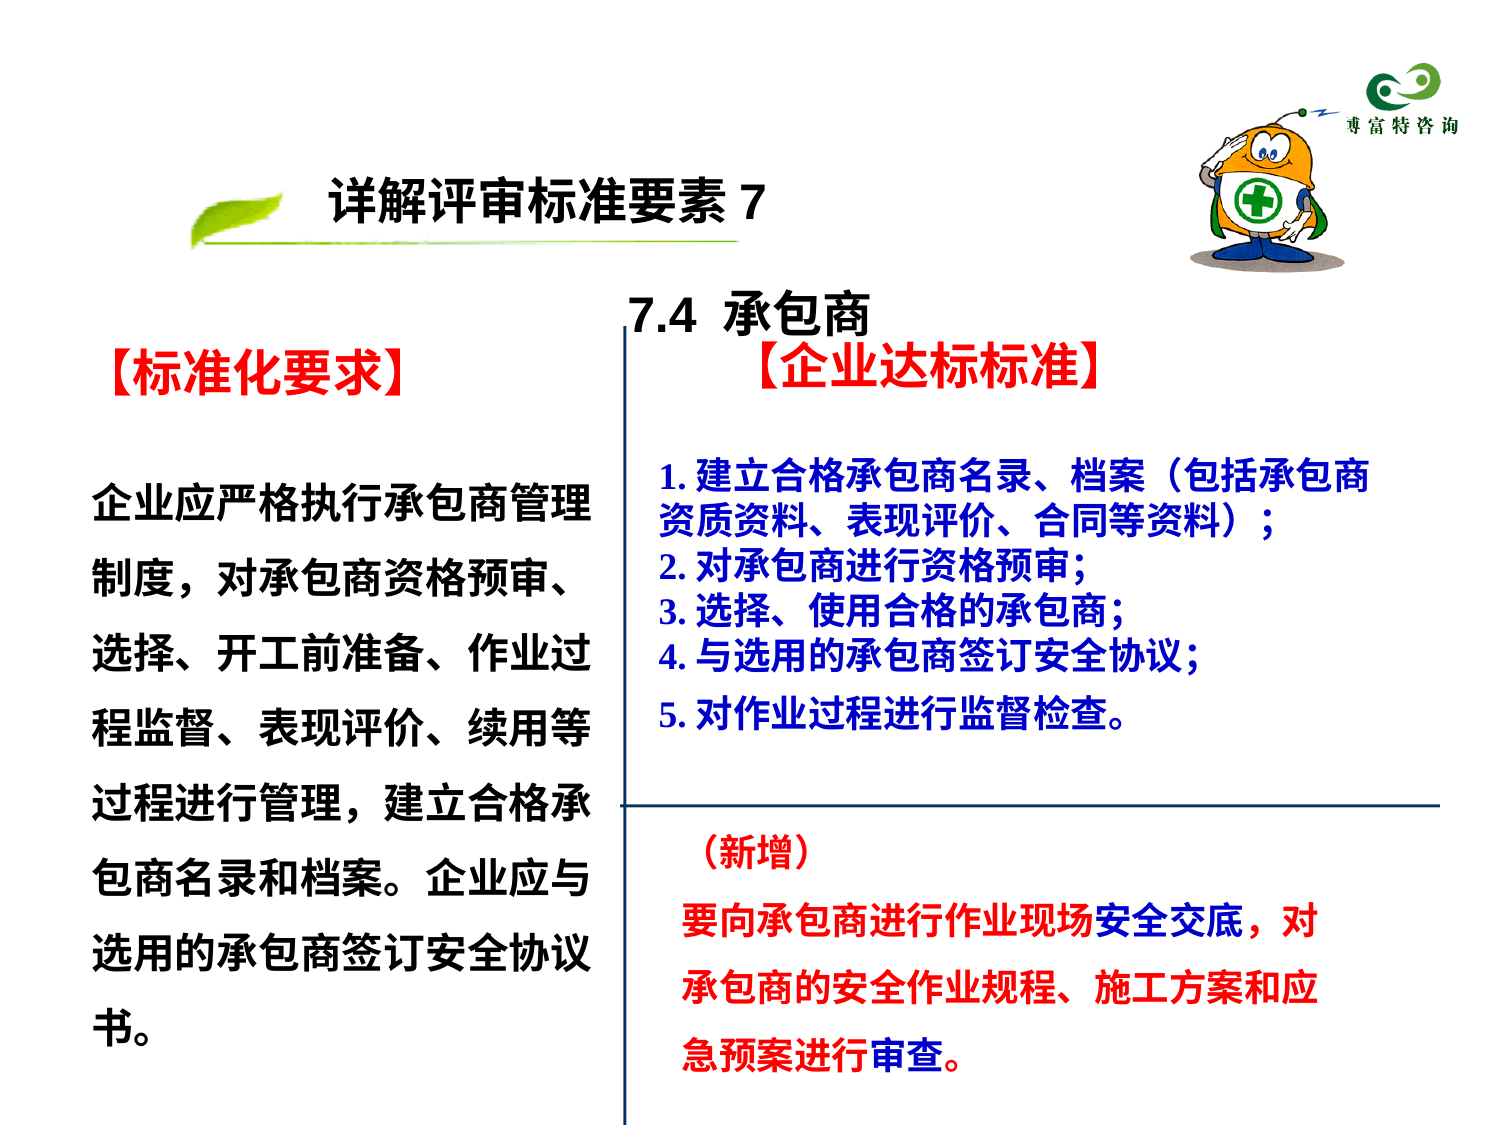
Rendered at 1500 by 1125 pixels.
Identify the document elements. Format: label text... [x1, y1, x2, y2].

picture [617, 326, 1440, 1125]
text_box 1.建立合格承包商名录、档案（包括承包商资质资料、表现评价、合同等资料）； 2.对承包商进行资格预审； 3.选择、使用合格的承包商； 4.与选用的承包商签订安全协议； 5.对作业过程进行监督检查。 [643, 444, 1400, 764]
text_box 【企业达标标准】 [714, 315, 1302, 402]
text_box （新增） 要向承包商进行作业现场安全交底，对承包商的安全作业规程、施工方案和应急预案进行审查。 [667, 822, 1364, 1095]
text_box 详解评审标准要素7 [312, 162, 1025, 238]
text_box 【标准化要求】 [68, 321, 656, 409]
text_box 企业应严格执行承包商管理制度，对承包商资格预审、选择、开工前准备、作业过程监督、表现评价、续用等过程进行管理，建立合格承包商名录和档案。企业应与选用的承包商签订安全协议书。 [76, 444, 609, 1060]
text_box 7.4 承包商 [99, 274, 1400, 350]
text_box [187, 189, 763, 251]
picture [1187, 62, 1477, 276]
